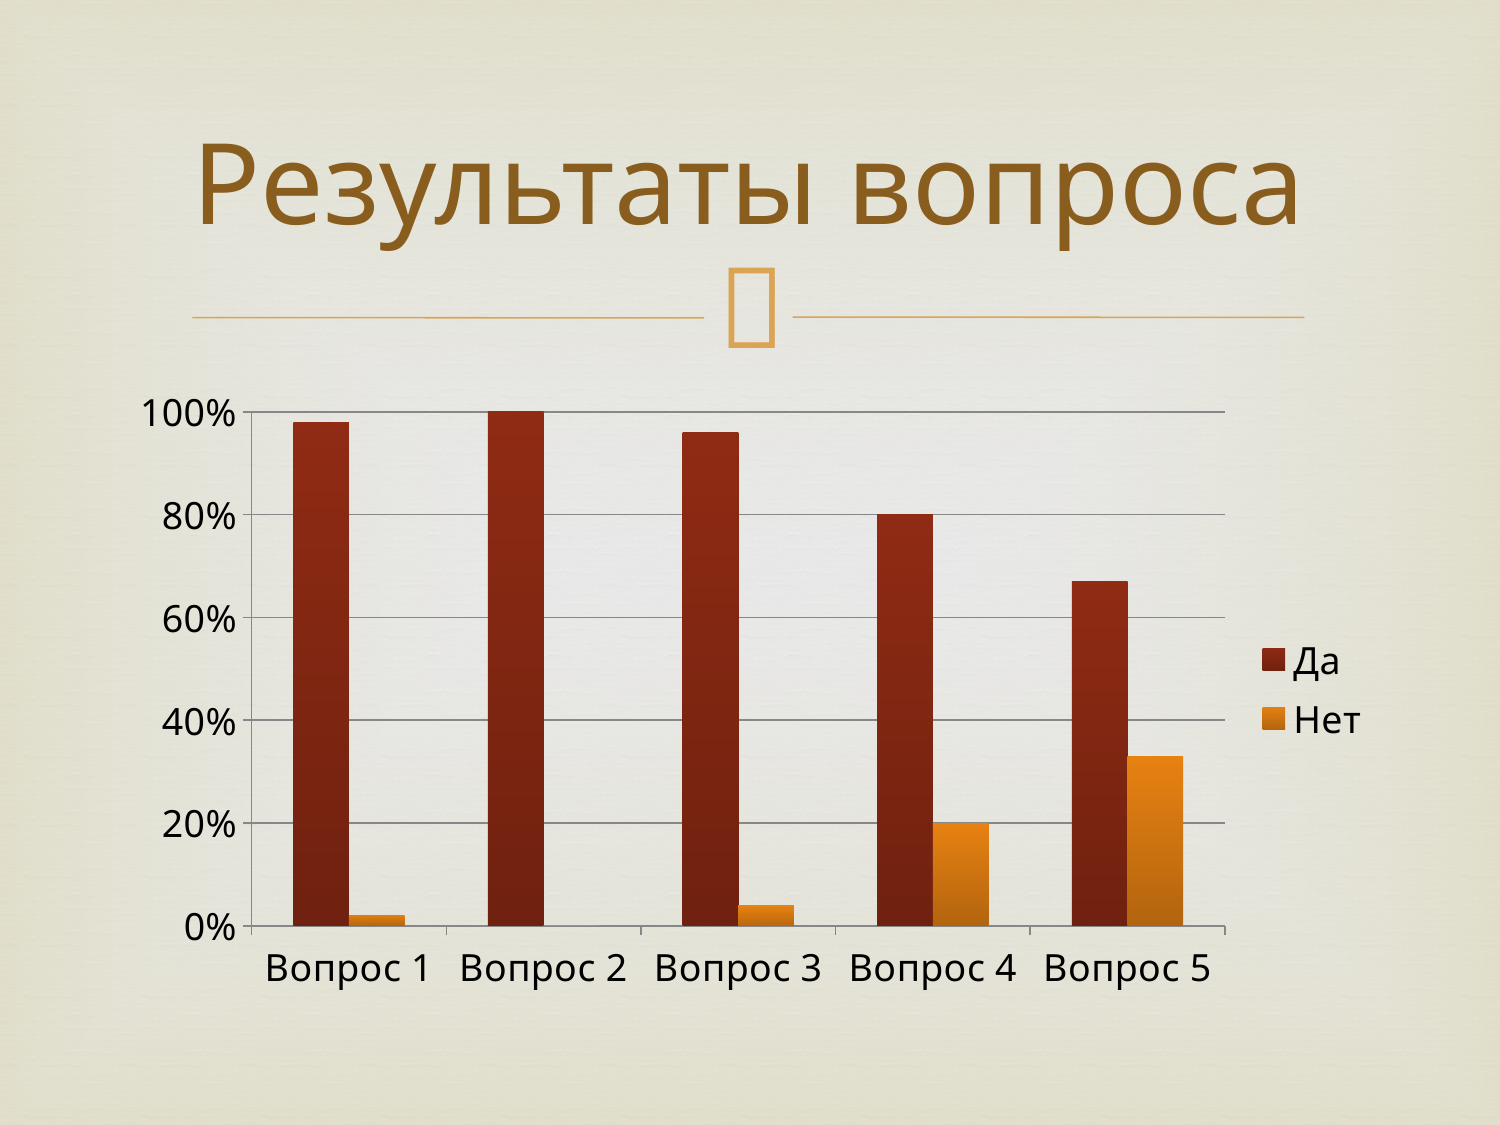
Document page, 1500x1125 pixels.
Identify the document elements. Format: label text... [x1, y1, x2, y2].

title Результаты вопроса [112, 93, 1386, 267]
chart [114, 373, 1386, 1006]
